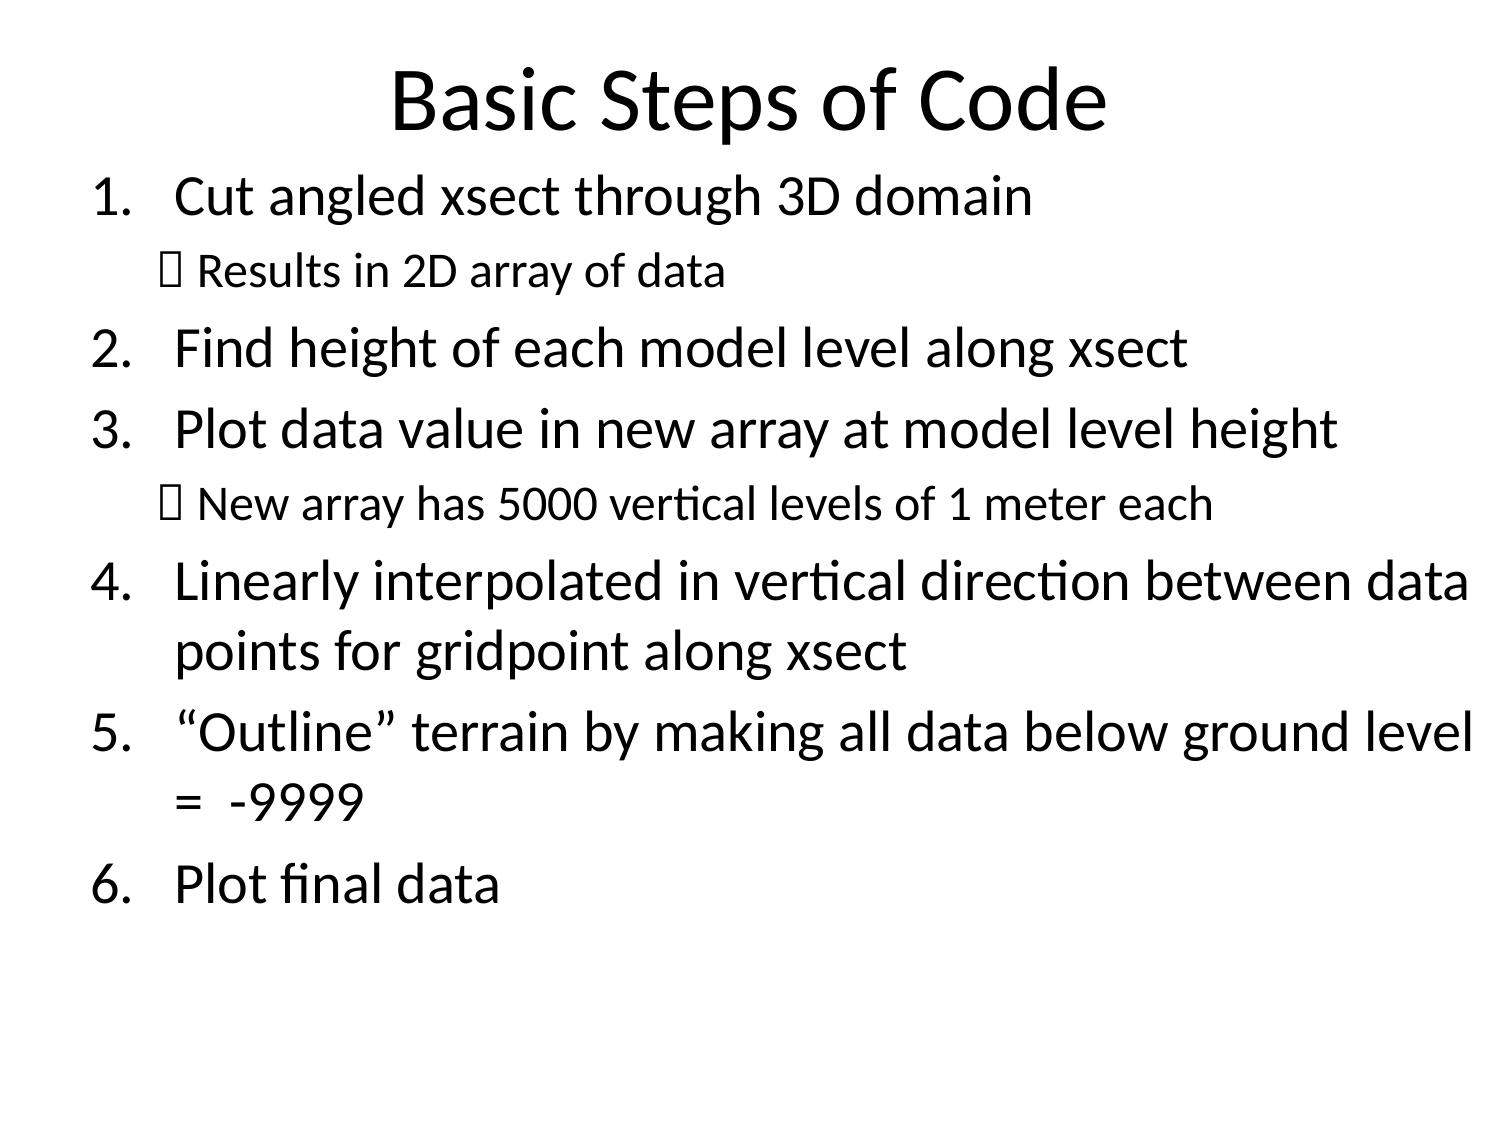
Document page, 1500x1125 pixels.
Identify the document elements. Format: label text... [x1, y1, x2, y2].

title Basic Steps of Code [75, 0, 1425, 149]
list Cut angled xsect through 3D domain  Results in 2D array of data Find height of each model level along xsect Plot data value in new array at model level height  New array has 5000 vertical levels of 1 meter each Linearly interpolated in vertical direction between data points for gridpoint along xsect “Outline” terrain by making all data below ground level = -9999 Plot final data [0, 149, 1500, 1125]
